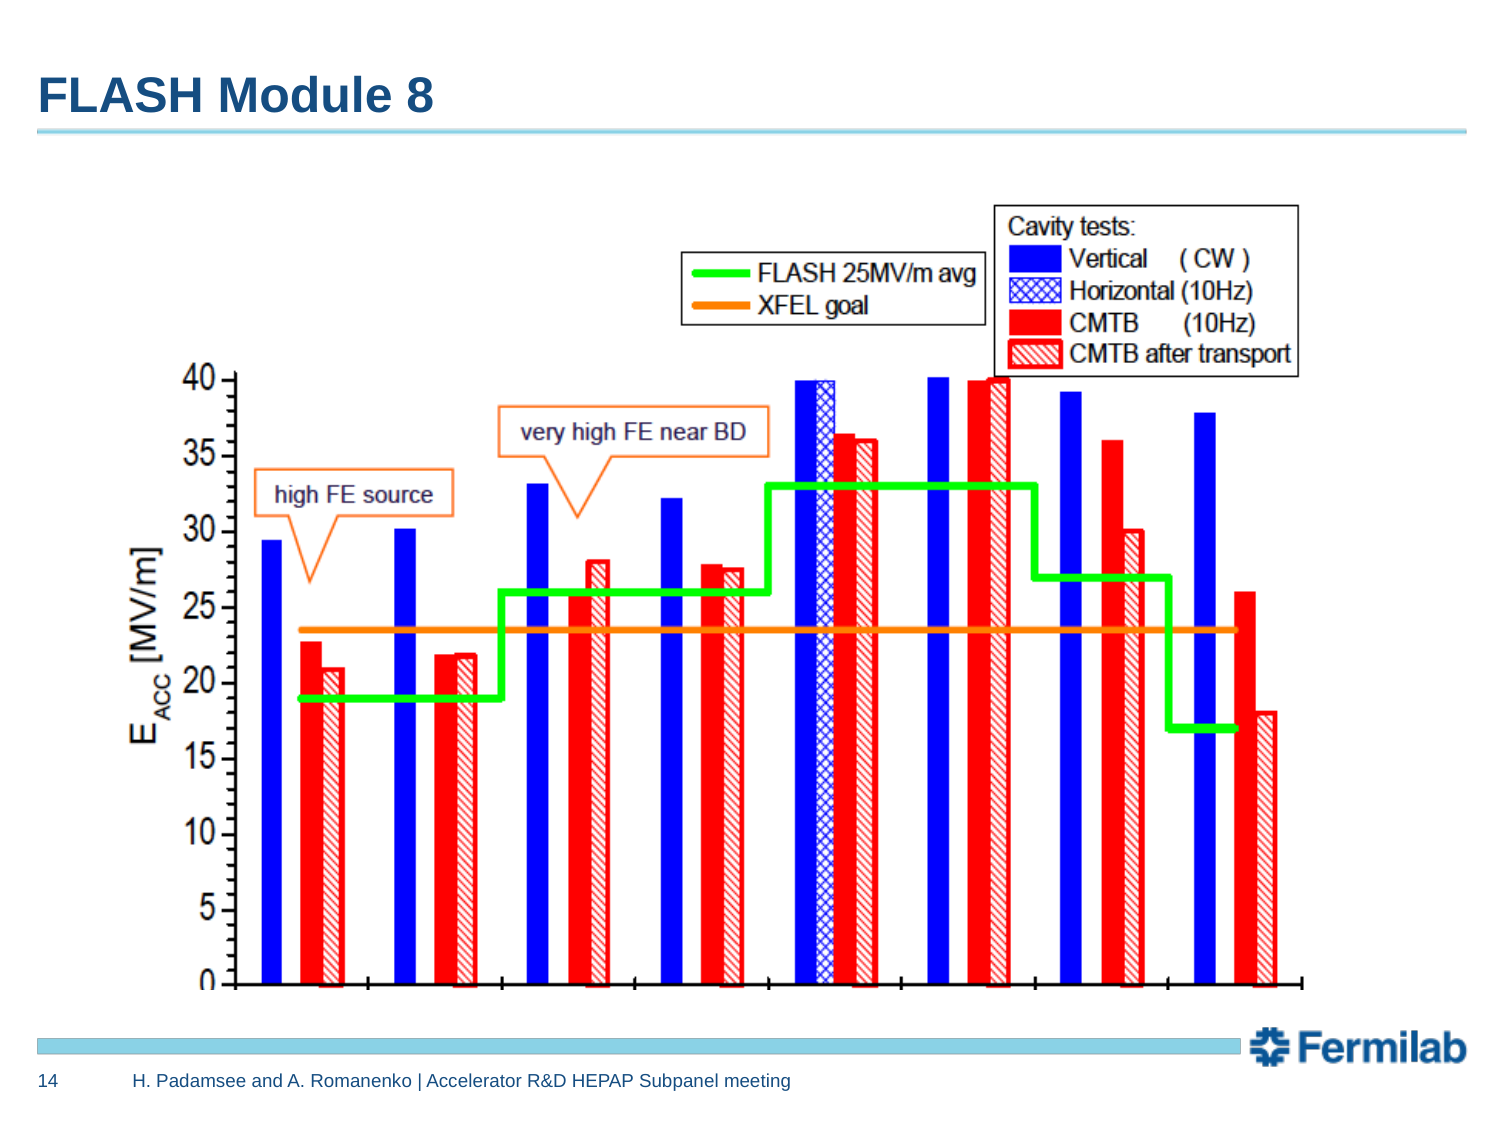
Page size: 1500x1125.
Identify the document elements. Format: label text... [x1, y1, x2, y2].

title FLASH Module 8 [37, 17, 1463, 123]
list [37, 198, 1461, 990]
slide_number 14 [37, 1068, 111, 1109]
footer H. Padamsee and A. Romanenko | Accelerator R&D HEPAP Subpanel meeting [132, 1068, 1014, 1109]
